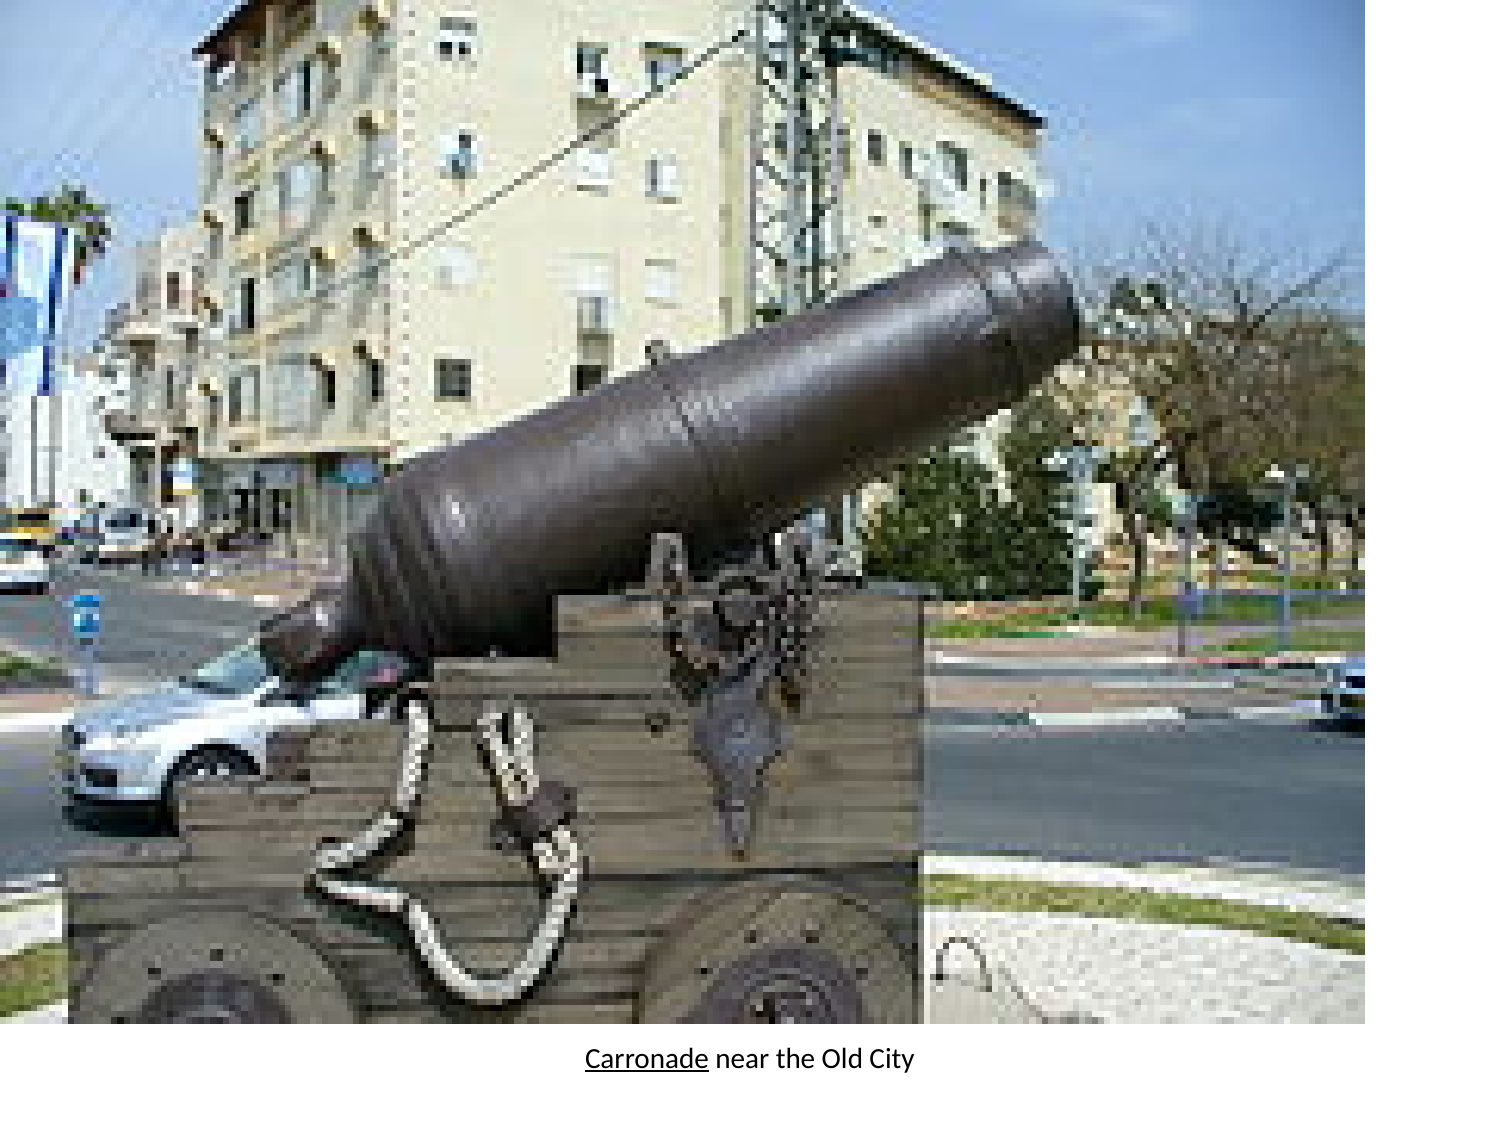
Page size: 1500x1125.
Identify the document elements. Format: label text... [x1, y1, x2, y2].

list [0, 0, 1365, 1024]
title Carronade near the Old City [75, 987, 1425, 1125]
